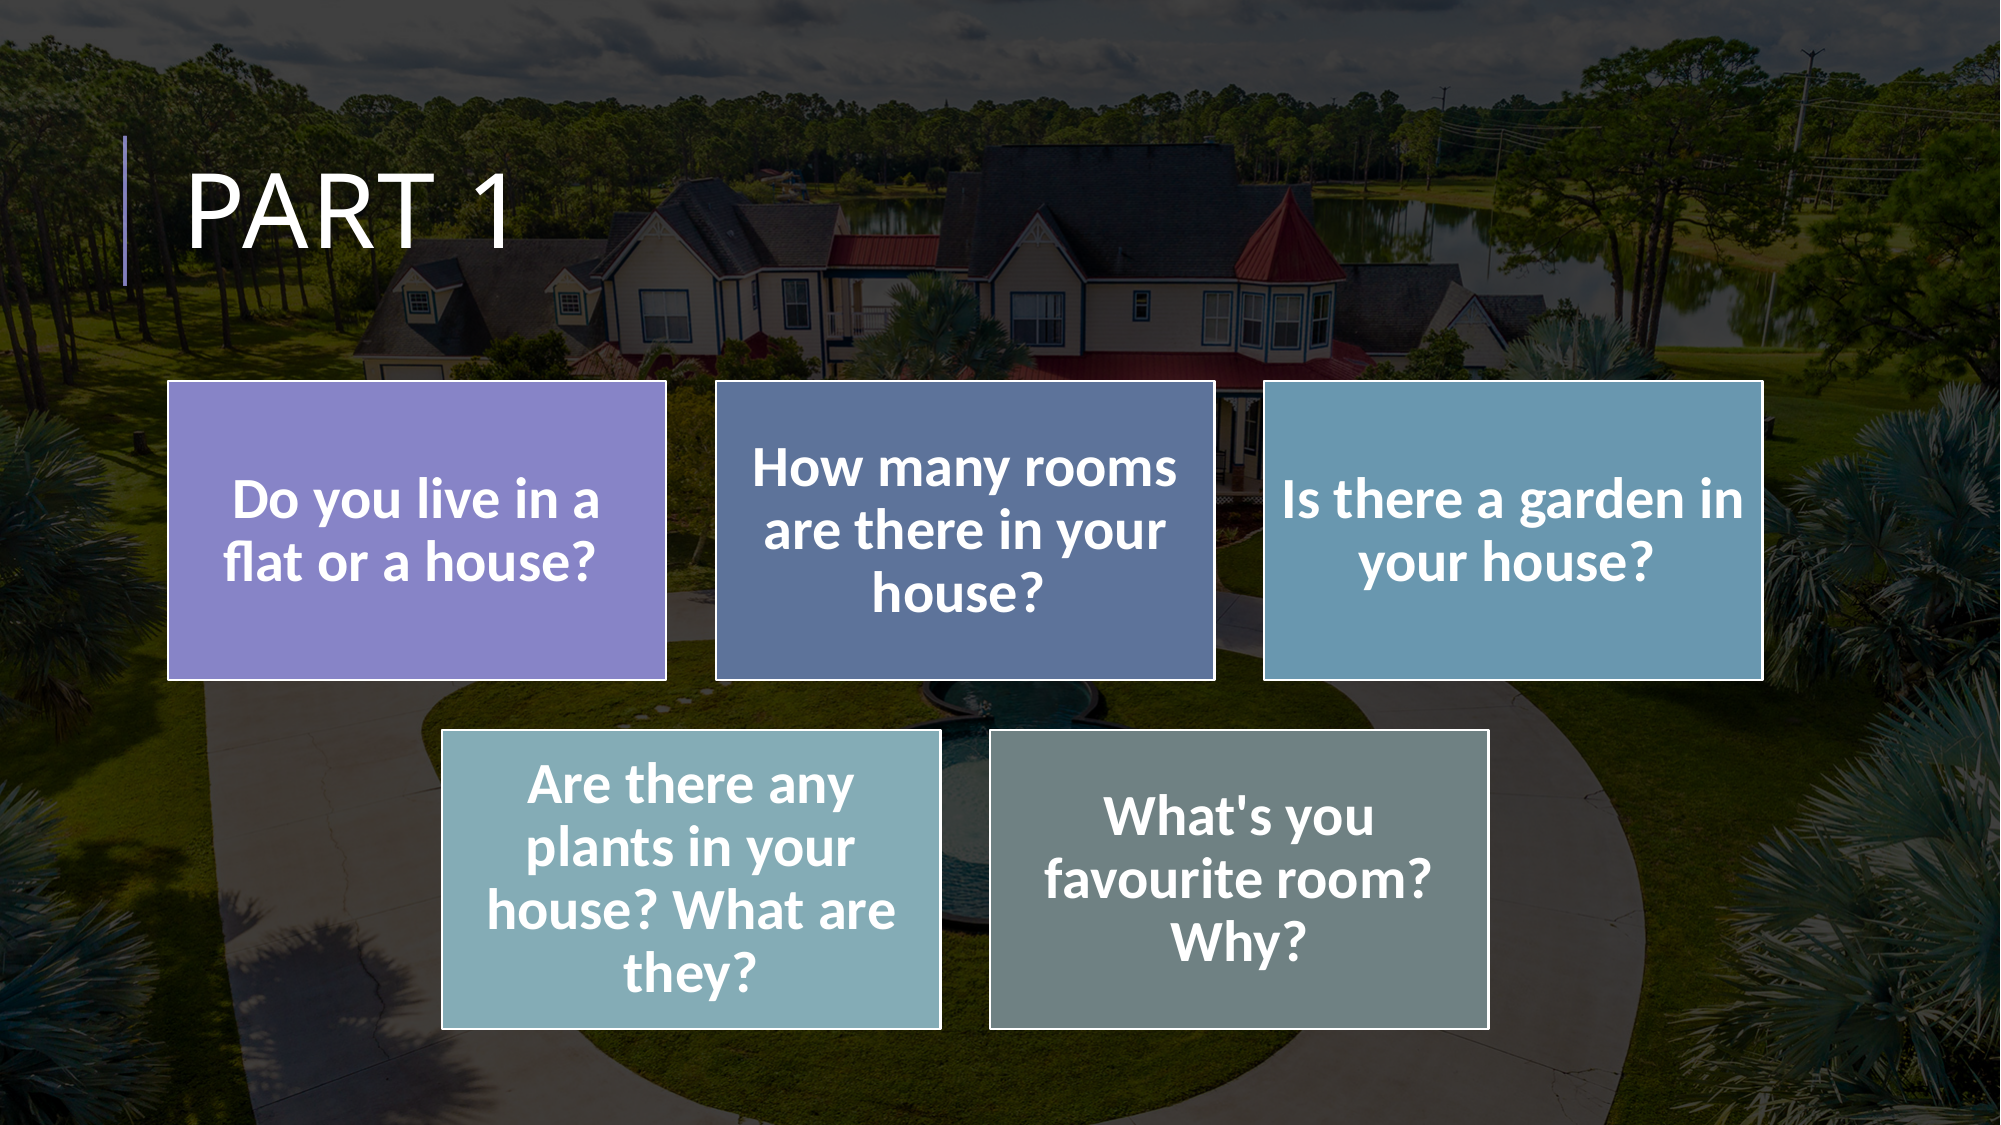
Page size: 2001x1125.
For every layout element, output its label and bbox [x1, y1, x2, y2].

list [167, 374, 1763, 1036]
picture [0, 0, 2000, 1125]
